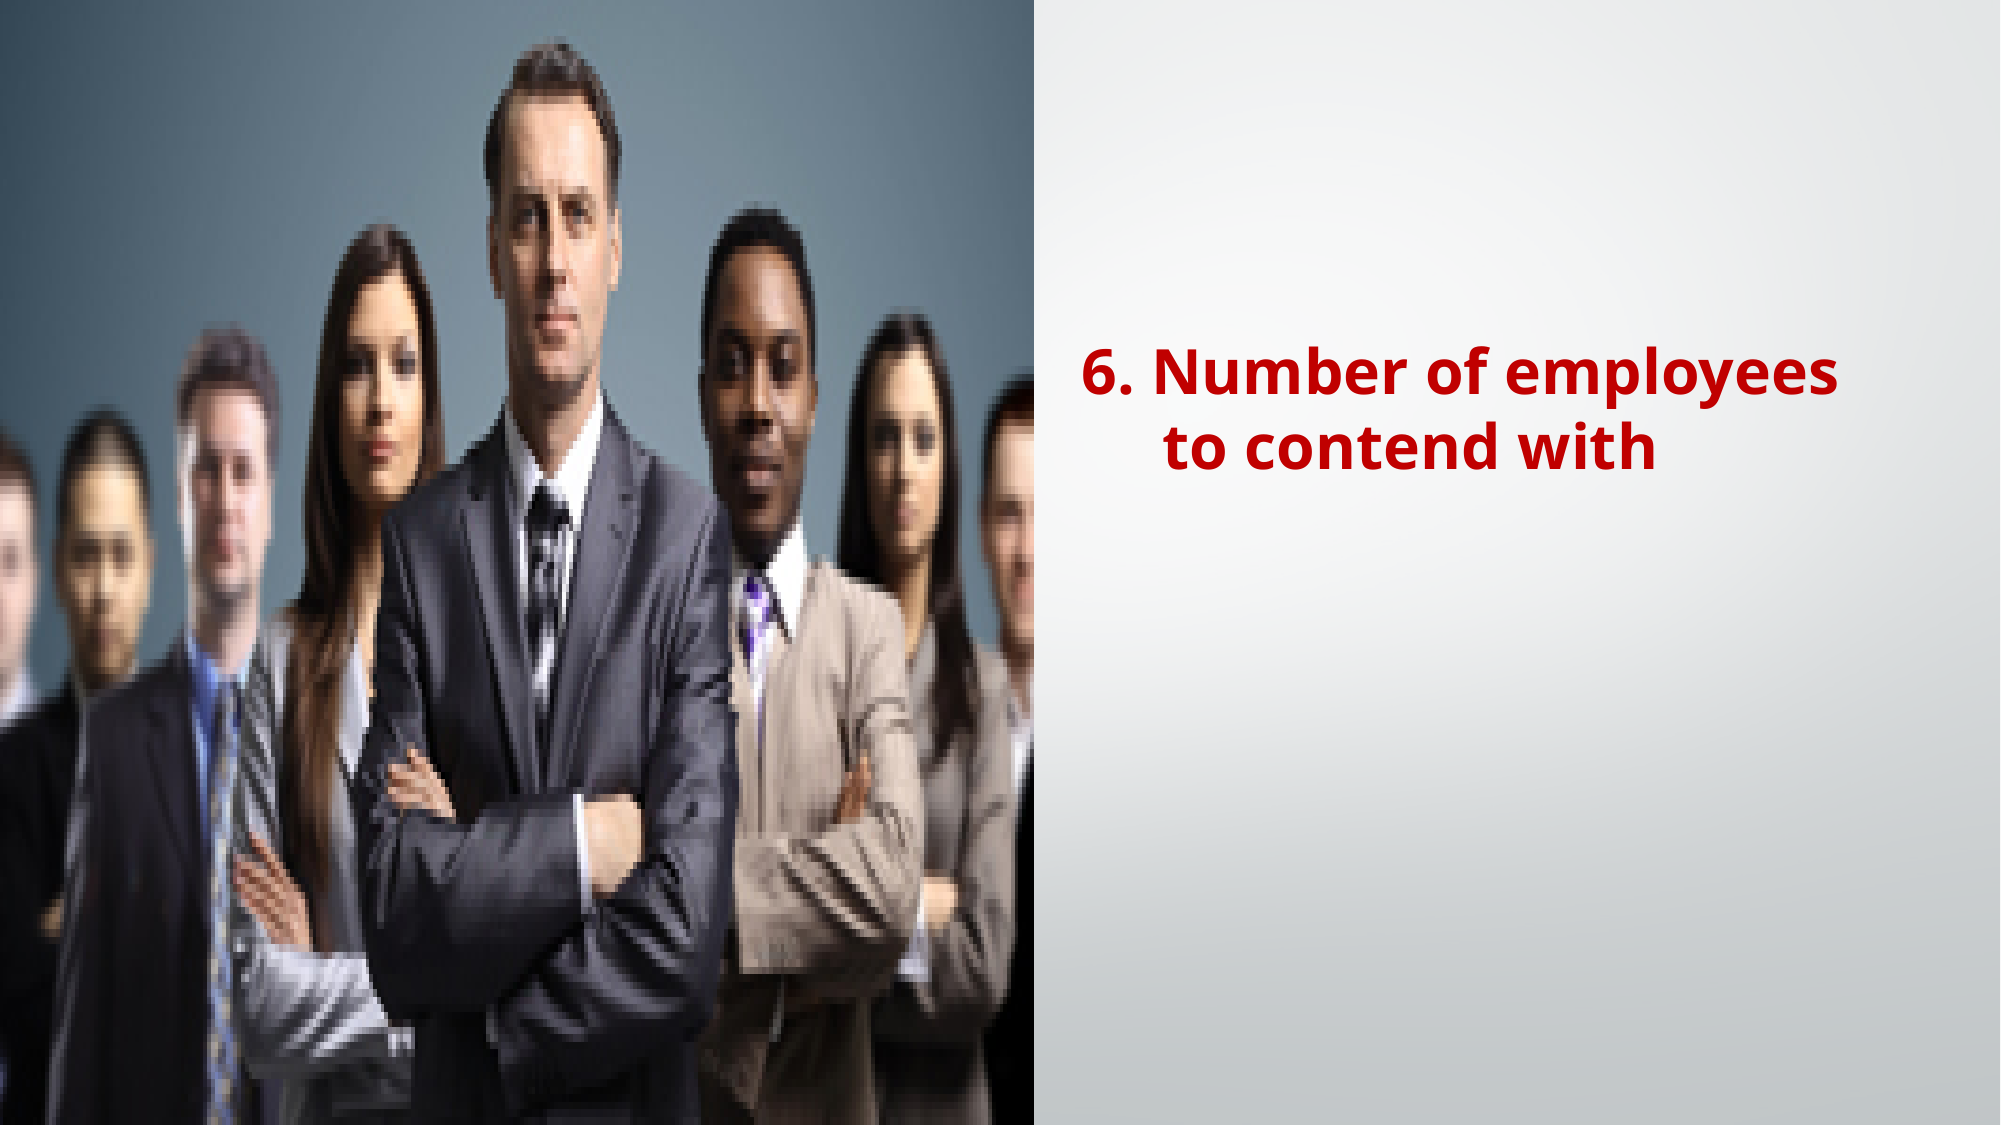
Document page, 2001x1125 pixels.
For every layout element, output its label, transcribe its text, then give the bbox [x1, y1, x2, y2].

text_box 6. Number of employees to contend with [1066, 324, 2000, 490]
picture [0, 0, 1034, 1125]
